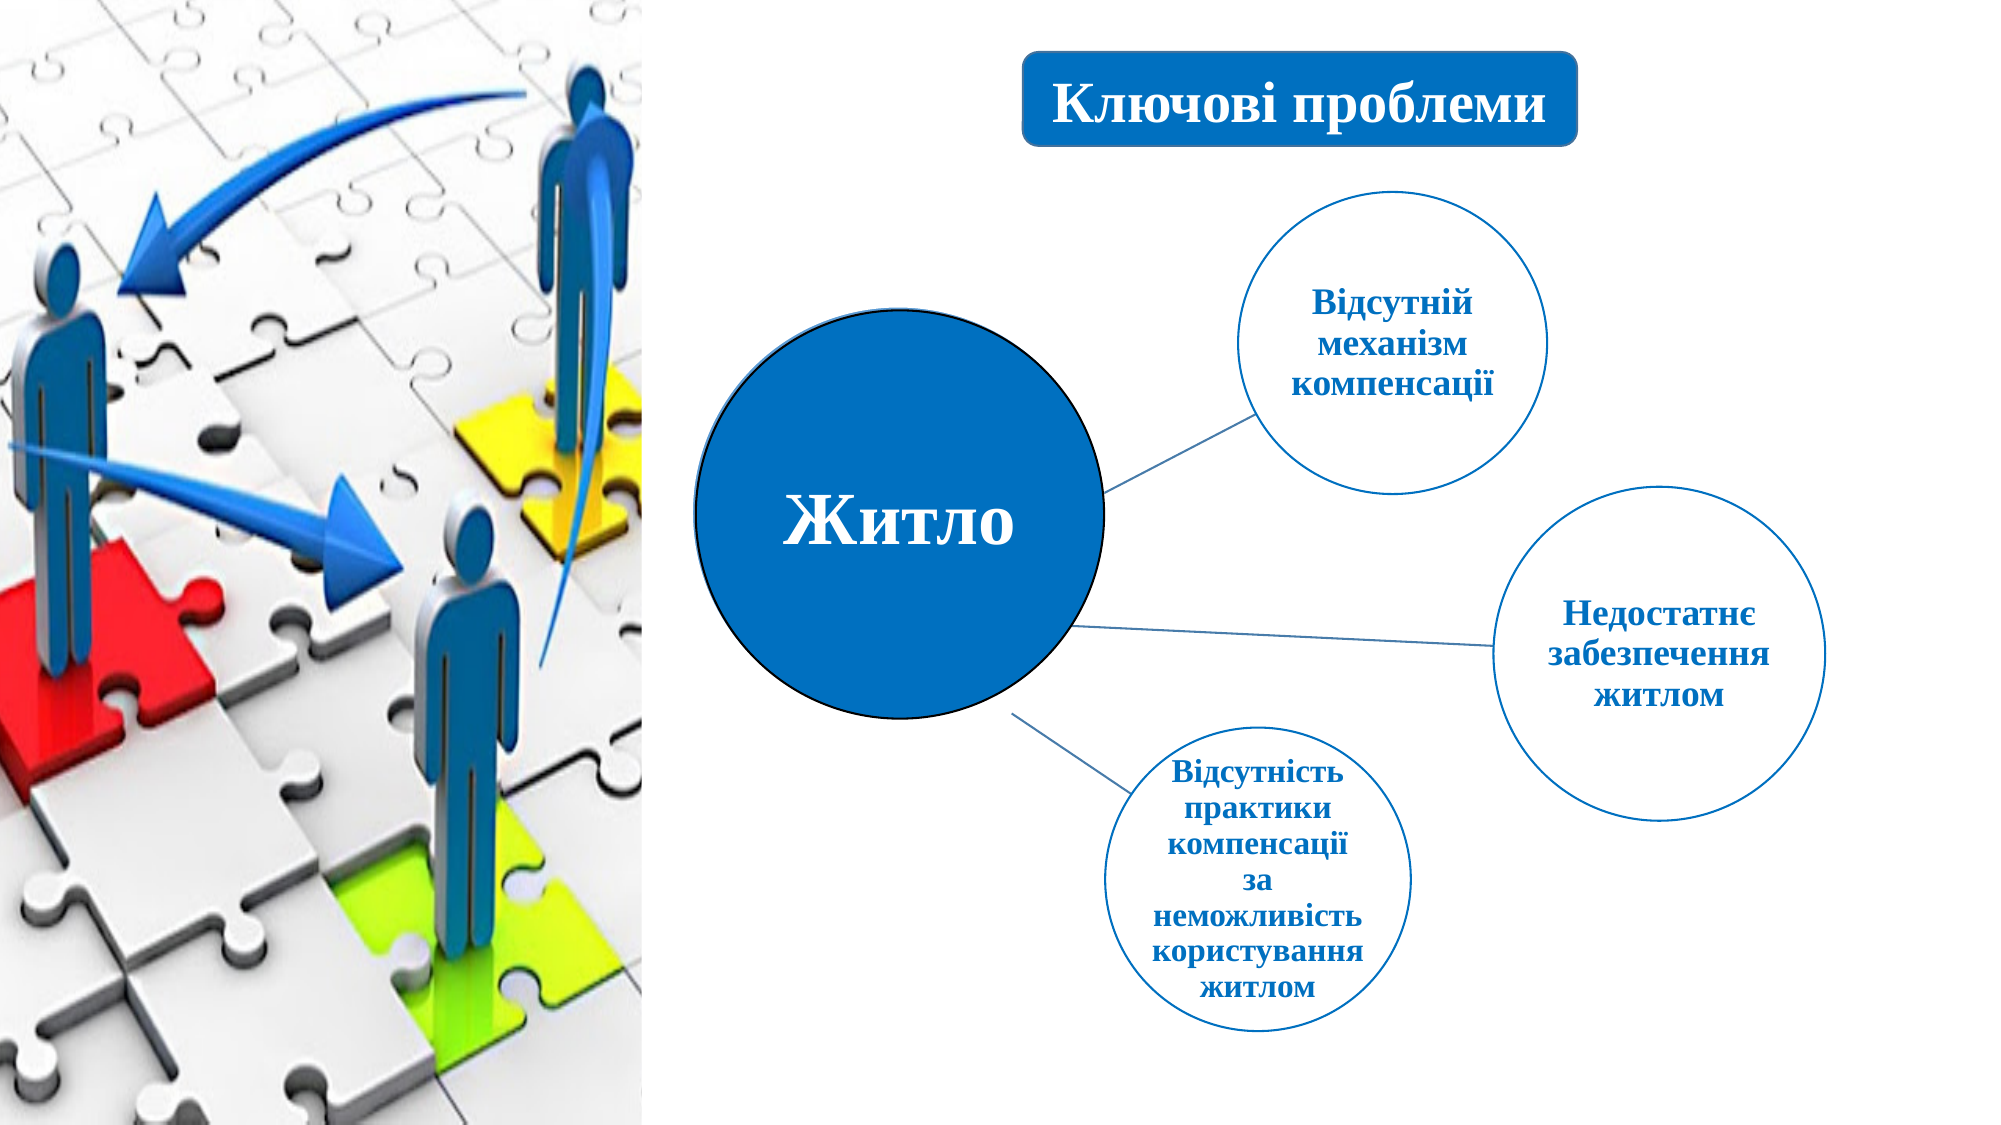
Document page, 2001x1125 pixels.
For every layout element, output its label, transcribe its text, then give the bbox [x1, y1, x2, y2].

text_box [658, 188, 1855, 1046]
text_box Ключові проблеми [1021, 50, 1579, 147]
picture [0, 0, 642, 1125]
